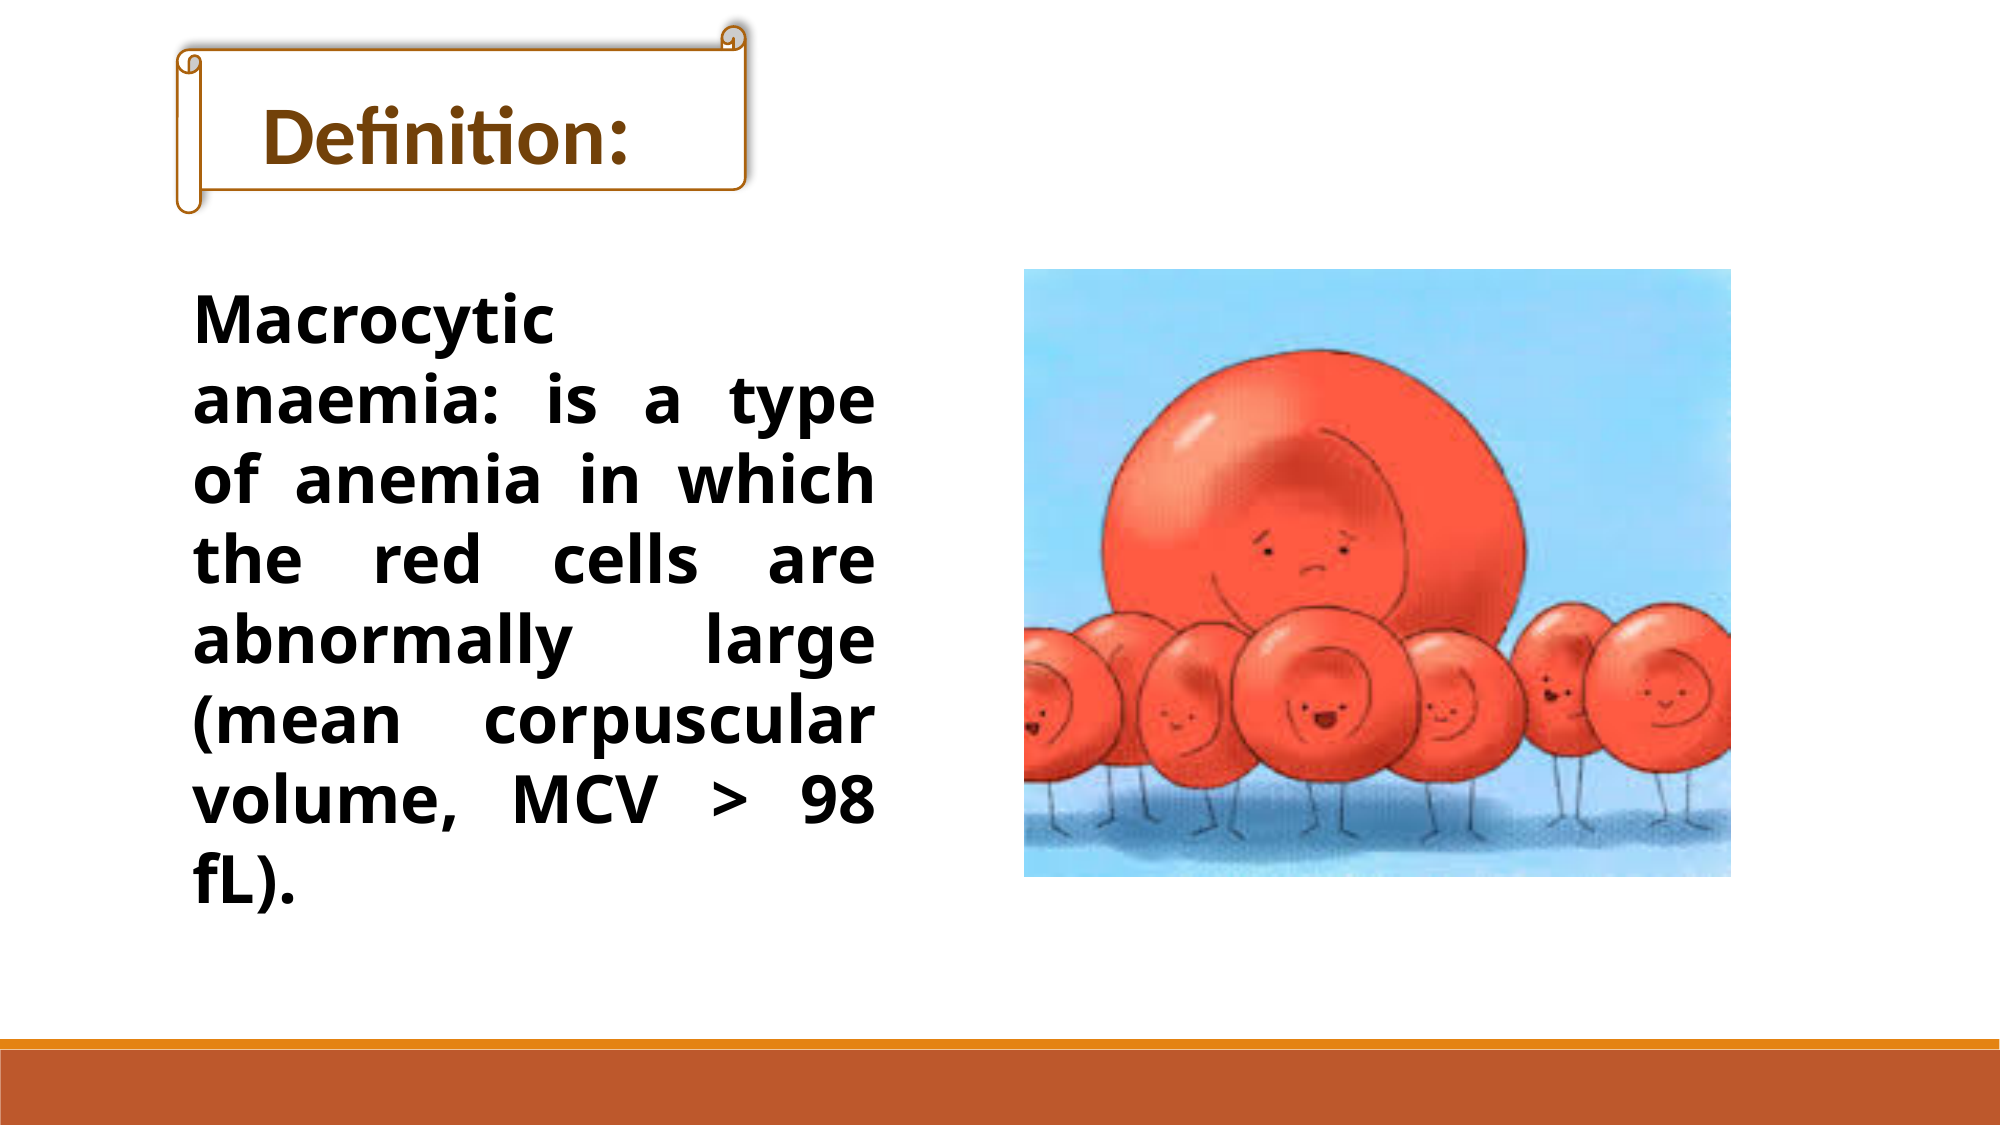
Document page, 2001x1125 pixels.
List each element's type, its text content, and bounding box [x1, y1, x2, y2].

text_box [175, 25, 747, 215]
picture [1023, 269, 1732, 877]
text_box Macrocytic anaemia: is a type of anemia in which the red cells are abnormally large (mean corpuscular volume, MCV > 98 fL). [177, 269, 892, 925]
text_box Definition: [247, 65, 706, 191]
